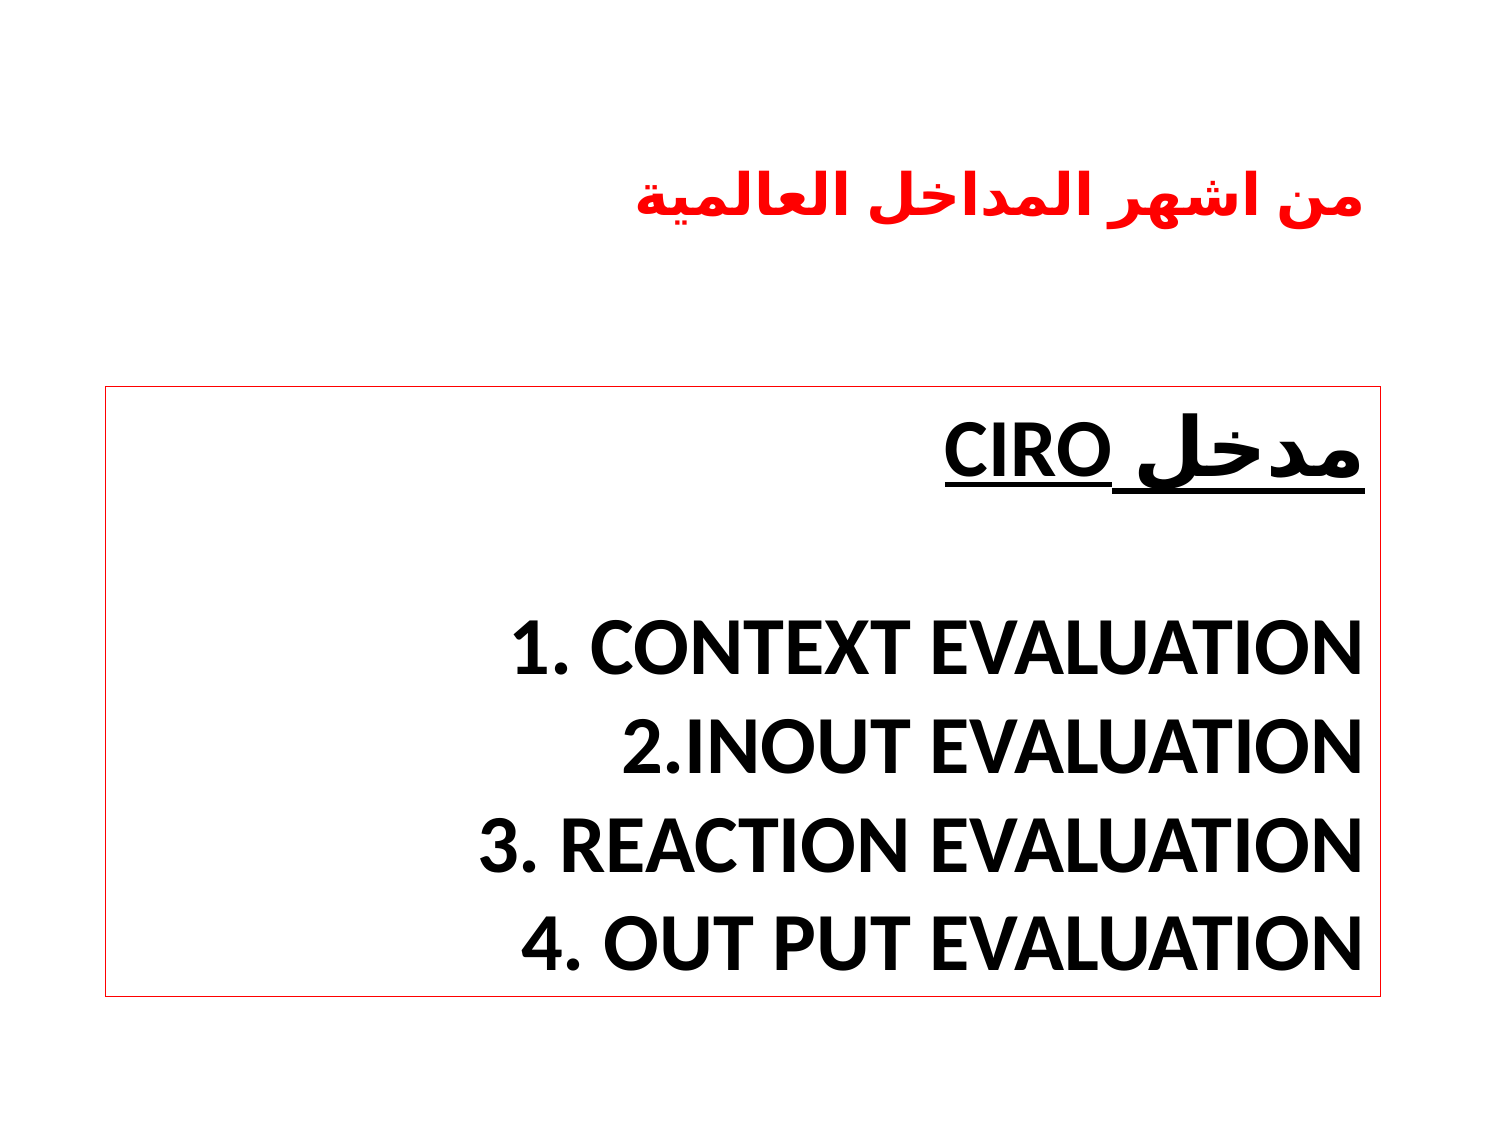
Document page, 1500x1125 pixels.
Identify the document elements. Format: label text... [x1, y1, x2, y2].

title مدخل ciro 1. context evaluation 2.inout evaluation 3. reaction evaluation 4. out put evaluation [105, 386, 1381, 997]
list من اشهر المداخل العالمية [105, 93, 1381, 340]
